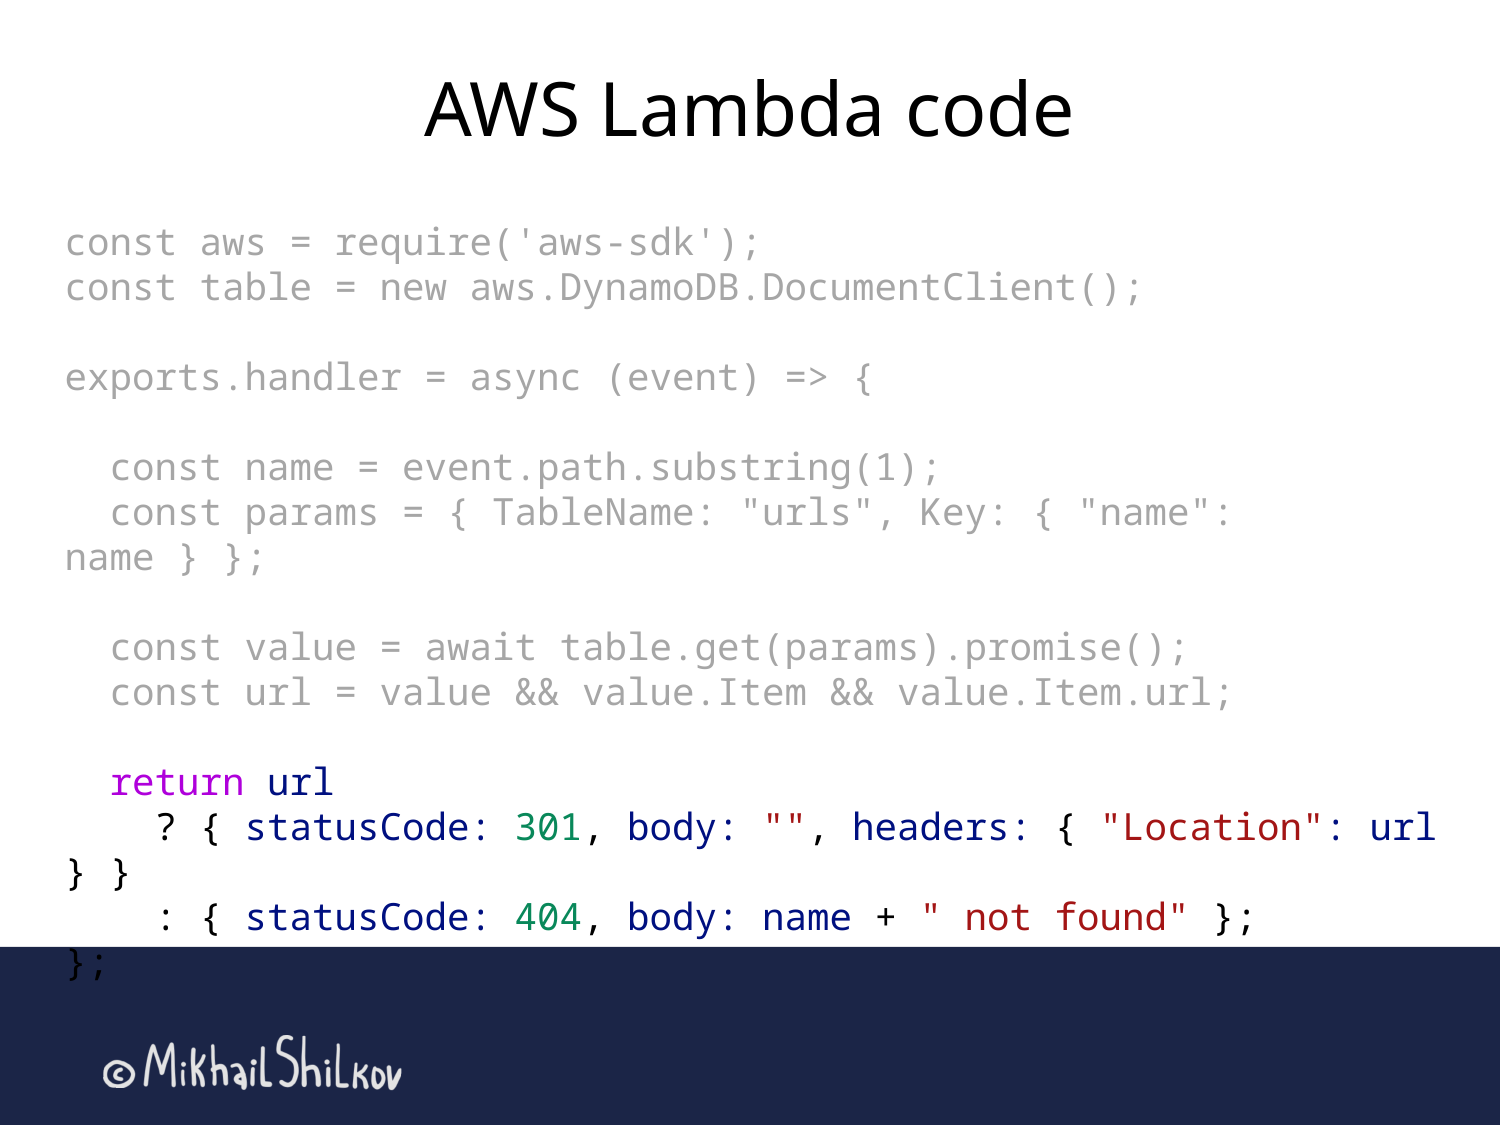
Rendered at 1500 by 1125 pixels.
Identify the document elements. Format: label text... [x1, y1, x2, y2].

title AWS Lambda code [103, 52, 1397, 173]
text_box const aws = require('aws-sdk'); const table = new aws.DynamoDB.DocumentClient(); exports.handler = async (event) => { const name = event.path.substring(1); const params = { TableName: "urls", Key: { "name": name } }; const value = await table.get(params).promise(); const url = value && value.Item && value.Item.url; return url ? { statusCode: 301, body: "", headers: { "Location": url } } : { statusCode: 404, body: name + " not found" }; }; [49, 210, 1461, 1081]
